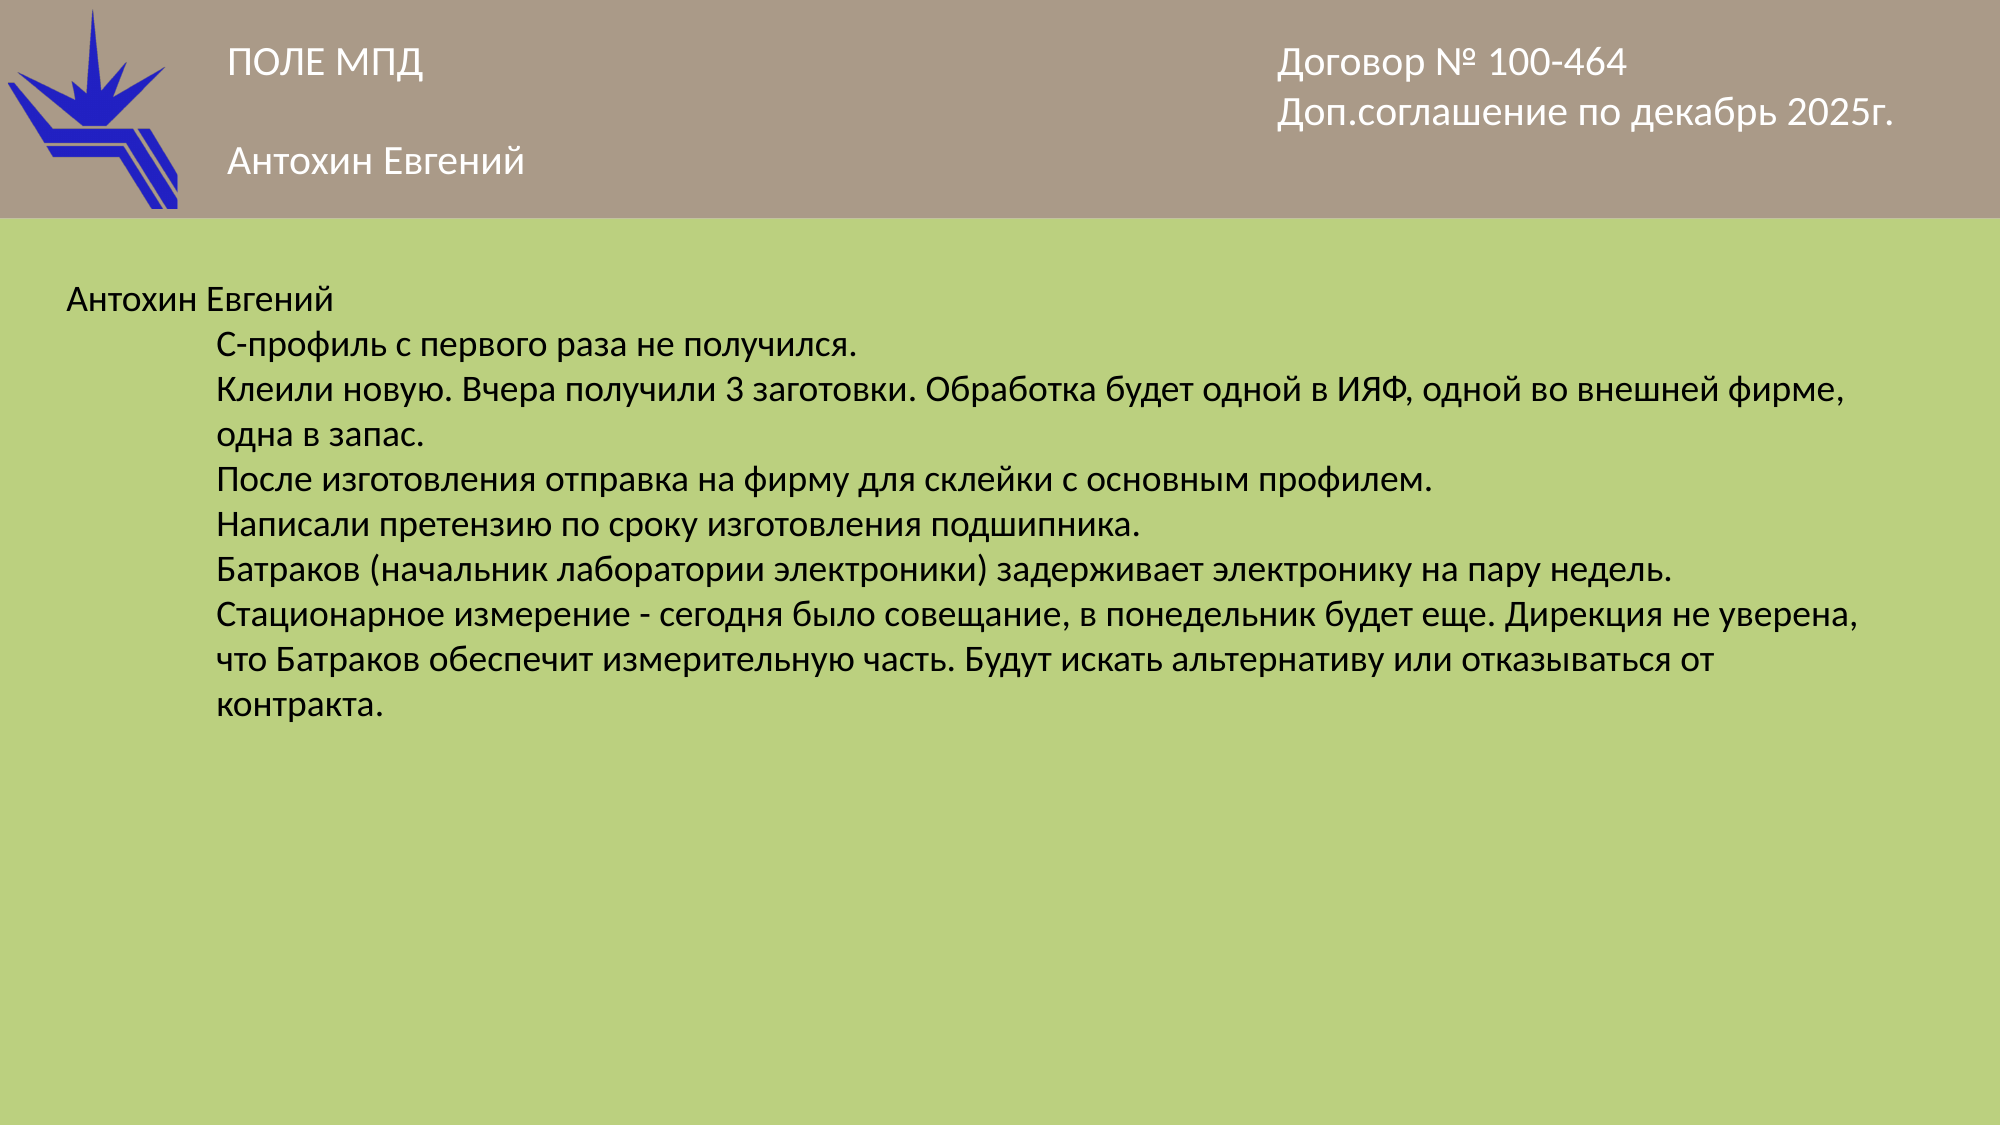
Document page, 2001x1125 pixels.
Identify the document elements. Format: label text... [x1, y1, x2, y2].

text_box Антохин Евгений С-профиль с первого раза не получился. Клеили новую. Вчера получили 3 заготовки. Обработка будет одной в ИЯФ, одной во внешней фирме, одна в запас. После изготовления отправка на фирму для склейки с основным профилем. Написали претензию по сроку изготовления подшипника. Батраков (начальник лаборатории электроники) задерживает электронику на пару недель. Стационарное измерение - сегодня было совещание, в понедельник будет еще. Дирекция не уверена, что Батраков обеспечит измерительную часть. Будут искать альтернативу или отказываться от контракта. [51, 266, 1881, 732]
text_box [0, 0, 2000, 218]
text_box ПОЛЕ МПД Договор № 100-464 Доп.соглашение по декабрь 2025г. Антохин Евгений [212, 25, 1993, 191]
picture [7, 7, 178, 209]
text_box [0, 218, 2000, 1125]
